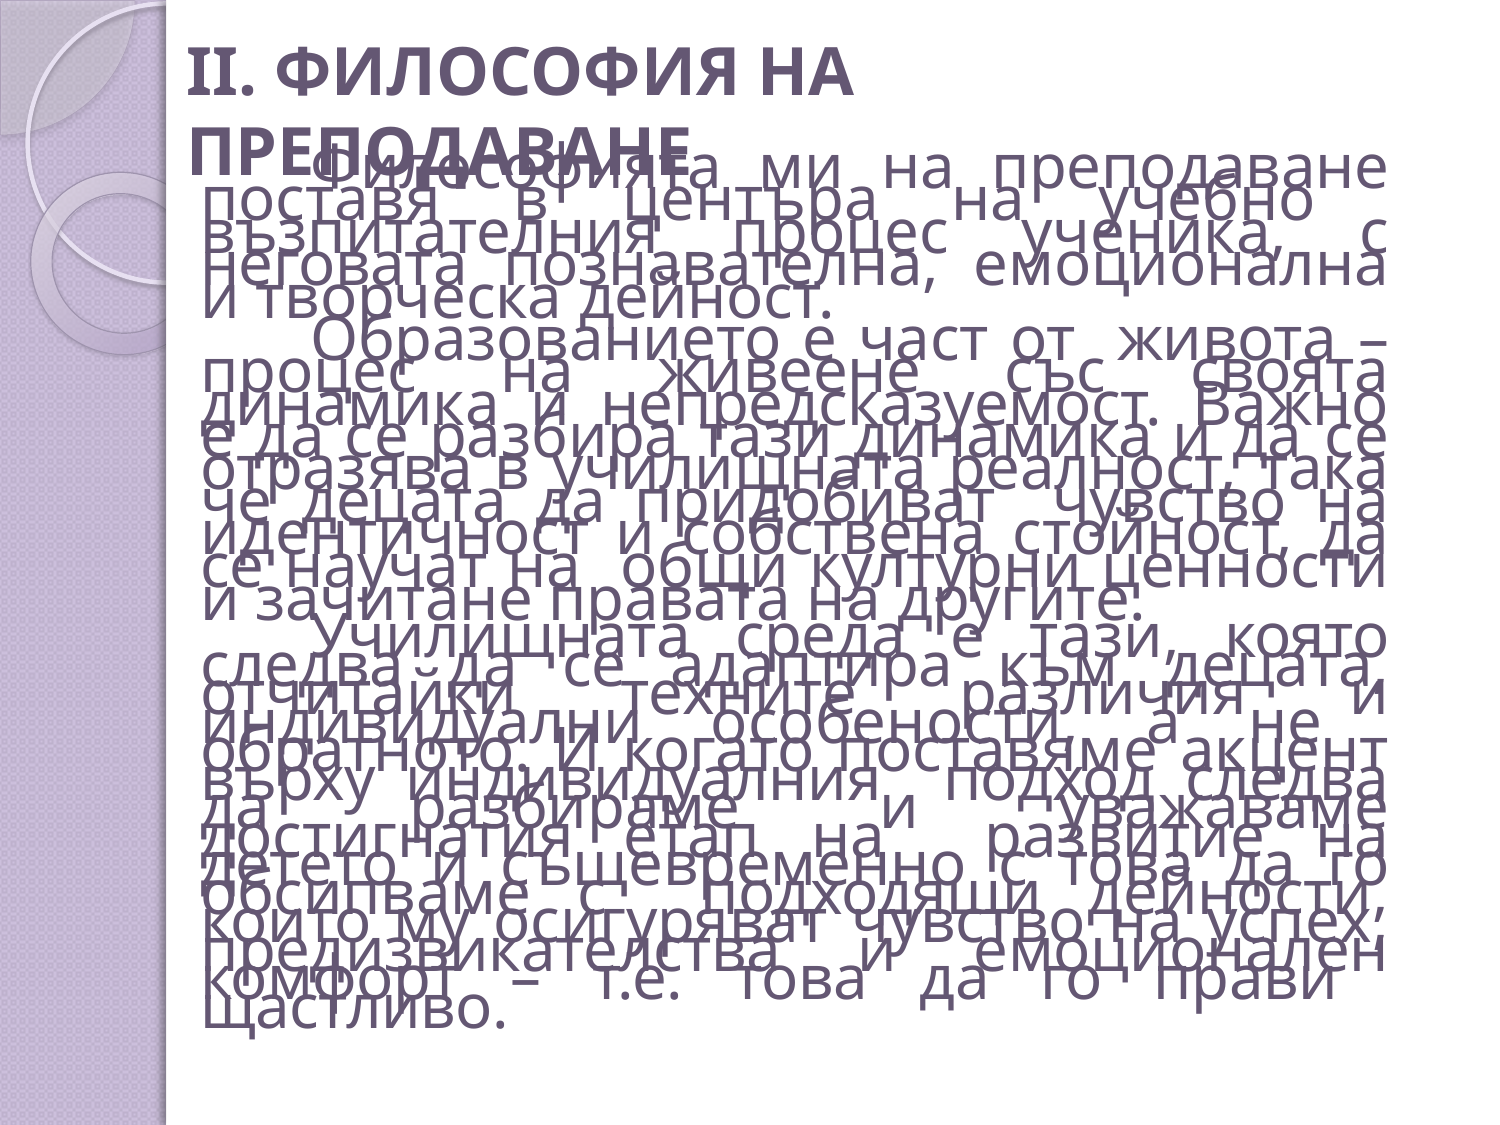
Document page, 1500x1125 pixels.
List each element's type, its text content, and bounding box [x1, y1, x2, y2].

title II. ФИЛОСОФИЯ НА ПРЕПОДАВАНЕ [171, 45, 1365, 173]
list Философията ми на преподаване поставя в центъра на учебно възпитателния процес ученика, с неговата познавателна, емоционална и творческа дейност. Образованието е част от живота – процес на живеене със своята динамика и непредсказуемост. Важно е да се разбира тази динамика и да се отразява в училищната реалност, така че децата да придобиват чувство на идентичност и собствена стойност, да се научат на общи културни ценности и зачитане правата на другите. Училищната среда е тази, която следва да се адаптира към децата, отчитайки техните различия и индивидуални особености, а не обратното. И когато поставяме акцент върху индивидуалния подход следва да разбираме и уважаваме достигнатия етап на развитие на детето и същевременно с това да го обсипваме с подходящи дейности, които му осигуряват чувство на успех, предизвикателства и емоционален комфорт – т.е. това да го прави щастливо. [183, 160, 1447, 1071]
